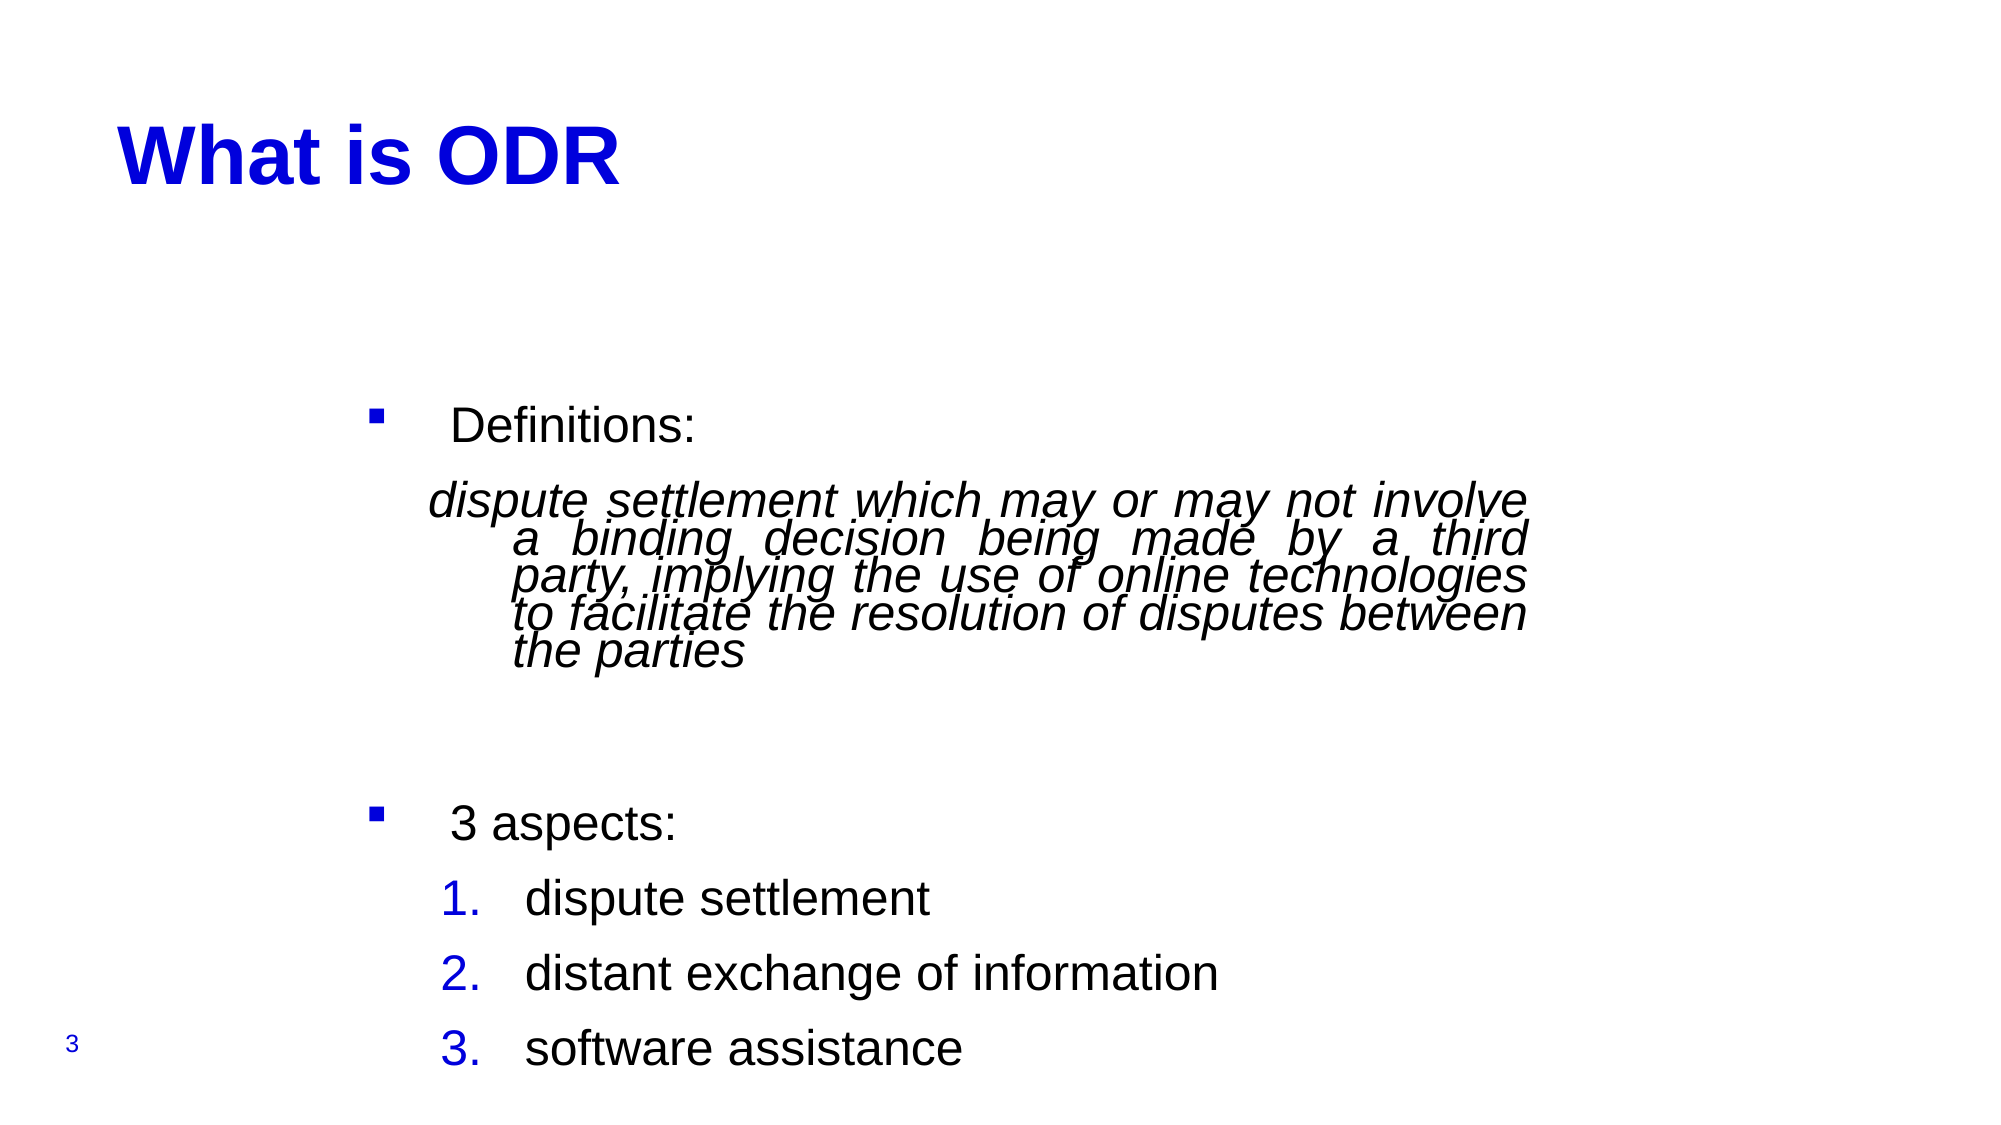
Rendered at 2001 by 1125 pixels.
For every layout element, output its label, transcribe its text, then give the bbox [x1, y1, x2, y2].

text_box 3 [65, 1021, 107, 1063]
title What is ODR [117, 118, 1882, 193]
list Definitions: dispute settlement which may or may not involve a binding decision being made by a third party, implying the use of online technologies to facilitate the resolution of disputes between the parties 3 aspects: dispute settlement distant exchange of information software assistance [350, 385, 1544, 1086]
